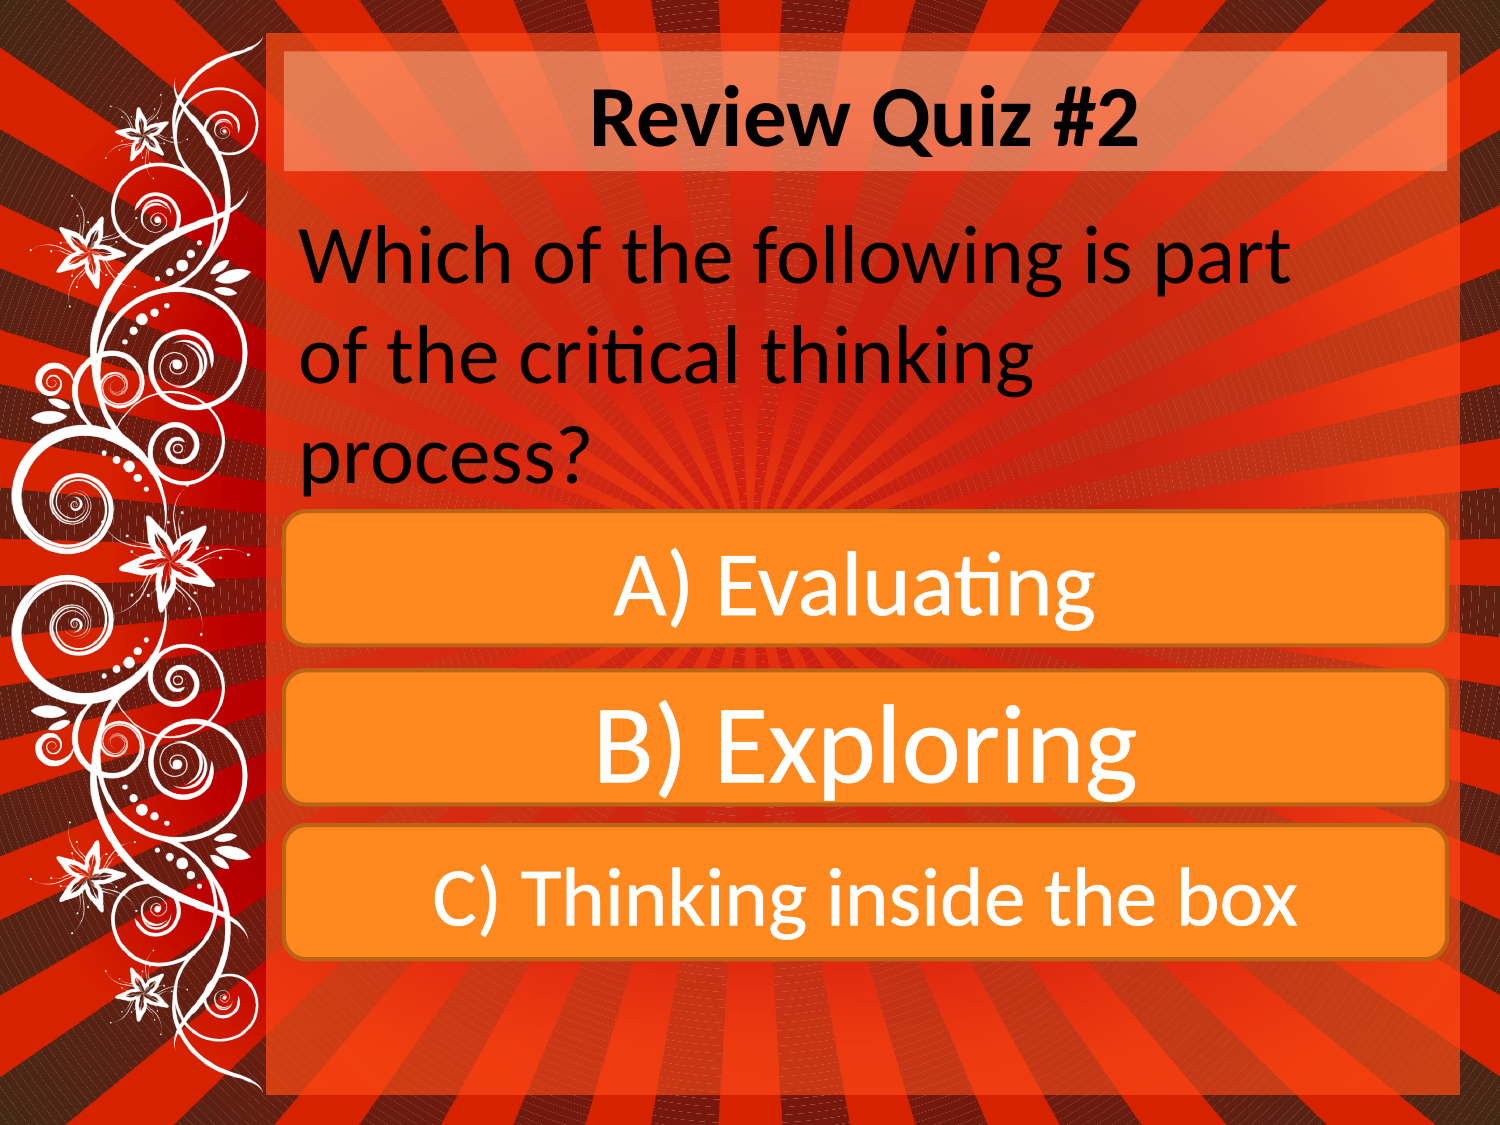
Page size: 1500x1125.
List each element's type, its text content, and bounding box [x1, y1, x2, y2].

text_box B) Exploring [281, 668, 1450, 807]
text_box Which of the following is part of the critical thinking process? [283, 193, 1362, 508]
text_box C) Thinking inside the box [281, 822, 1450, 962]
text_box A) Evaluating [281, 509, 1450, 648]
text_box Review Quiz #2 [283, 51, 1448, 172]
